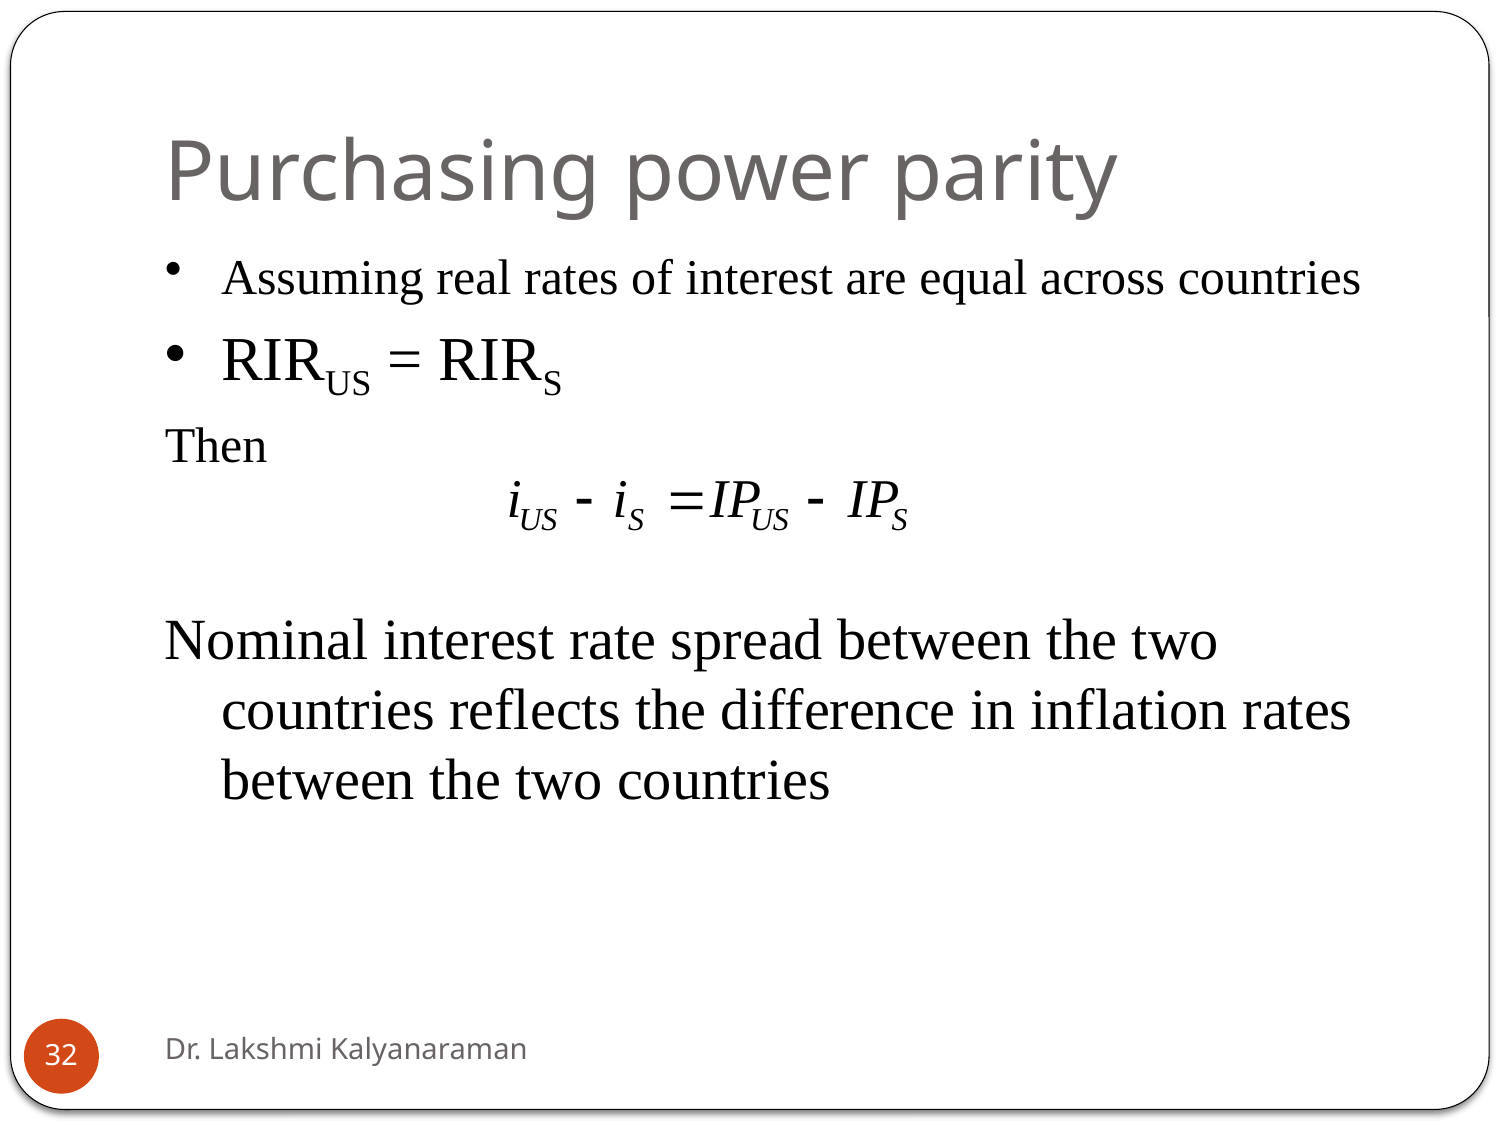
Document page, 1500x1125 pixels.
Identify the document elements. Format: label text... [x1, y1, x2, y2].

slide_number 32 [23, 1018, 99, 1094]
footer Dr. Lakshmi Kalyanaraman [150, 1012, 800, 1088]
title Purchasing power parity [150, 45, 1425, 233]
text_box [499, 462, 920, 545]
list Assuming real rates of interest are equal across countries RIRUS = RIRS Then Nominal interest rate spread between the two countries reflects the difference in inflation rates between the two countries [150, 237, 1425, 988]
